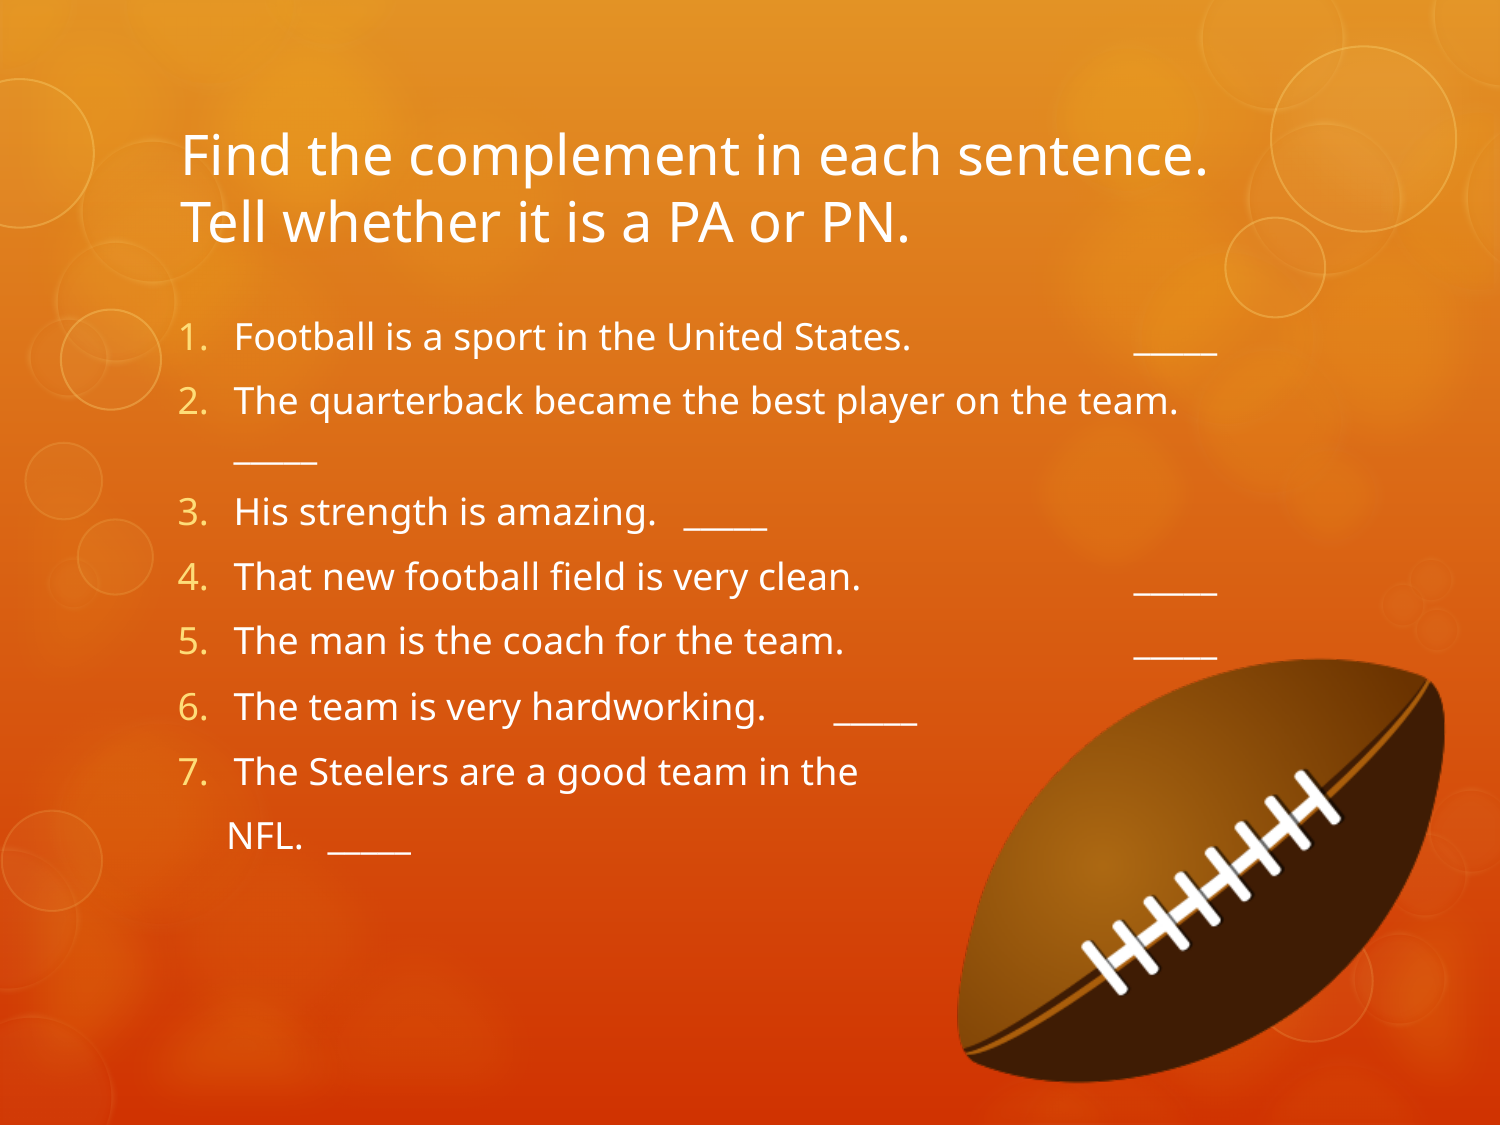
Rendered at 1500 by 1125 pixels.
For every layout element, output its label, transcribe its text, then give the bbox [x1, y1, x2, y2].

list Football is a sport in the United States. _____ The quarterback became the best player on the team. _____ His strength is amazing. _____ That new football field is very clean. _____ The man is the coach for the team. _____ The team is very hardworking. _____ The Steelers are a good team in the NFL. _____ [162, 317, 1332, 983]
title Find the complement in each sentence. Tell whether it is a PA or PN. [165, 110, 1335, 263]
picture [949, 649, 1465, 1088]
